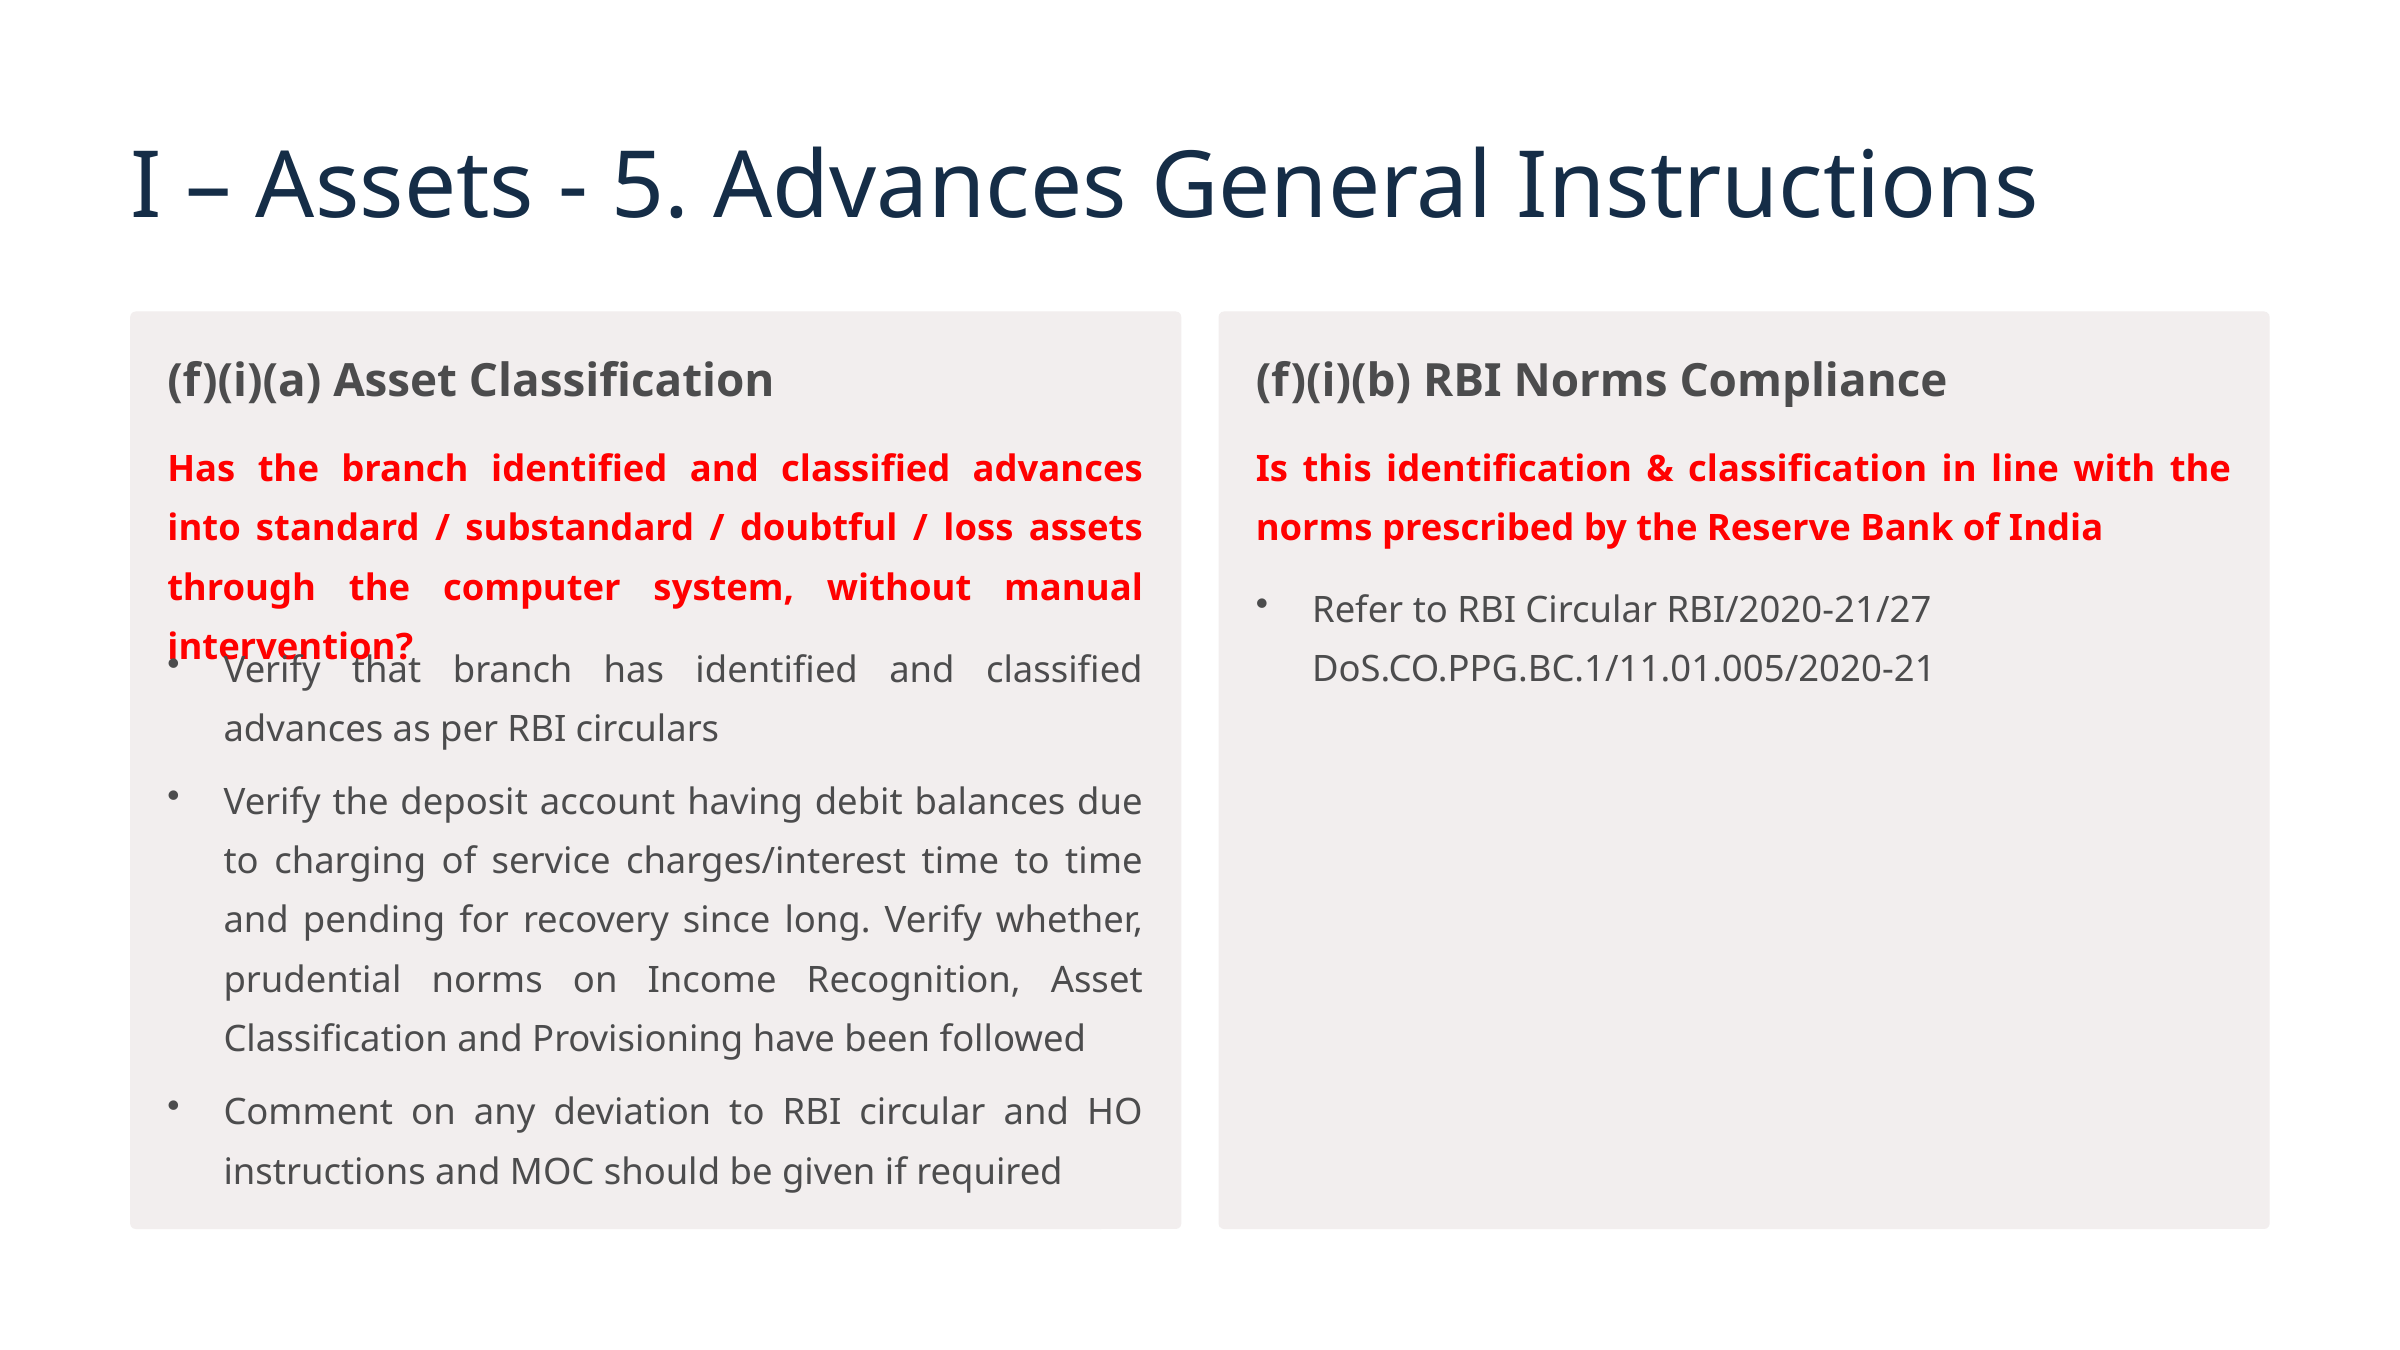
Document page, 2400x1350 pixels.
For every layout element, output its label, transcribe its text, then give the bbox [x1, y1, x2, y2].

text_box [1218, 311, 2270, 1230]
text_box (f)(i)(a) Asset Classification [167, 348, 705, 407]
text_box (f)(i)(b) RBI Norms Compliance [1255, 348, 1870, 407]
text_box Refer to RBI Circular RBI/2020-21/27 DoS.CO.PPG.BC.1/11.01.005/2020-21 [1255, 570, 2233, 690]
text_box Comment on any deviation to RBI circular and HO instructions and MOC should be given if required [167, 1072, 1145, 1192]
text_box Verify that branch has identified and classified advances as per RBI circulars [167, 630, 1145, 750]
text_box I – Assets - 5. Advances General Instructions [130, 120, 1812, 238]
text_box Verify the deposit account having debit balances due to charging of service charges/interest time to time and pending for recovery since long. Verify whether, prudential norms on Income Recognition, Asset Classification and Provisioning have been followed [167, 762, 1145, 1060]
text_box Has the branch identified and classified advances into standard / substandard / doubtful / loss assets through the computer system, without manual intervention? [167, 429, 1145, 608]
text_box Is this identification & classification in line with the norms prescribed by the Reserve Bank of India [1255, 429, 2233, 549]
text_box [130, 311, 1182, 1230]
